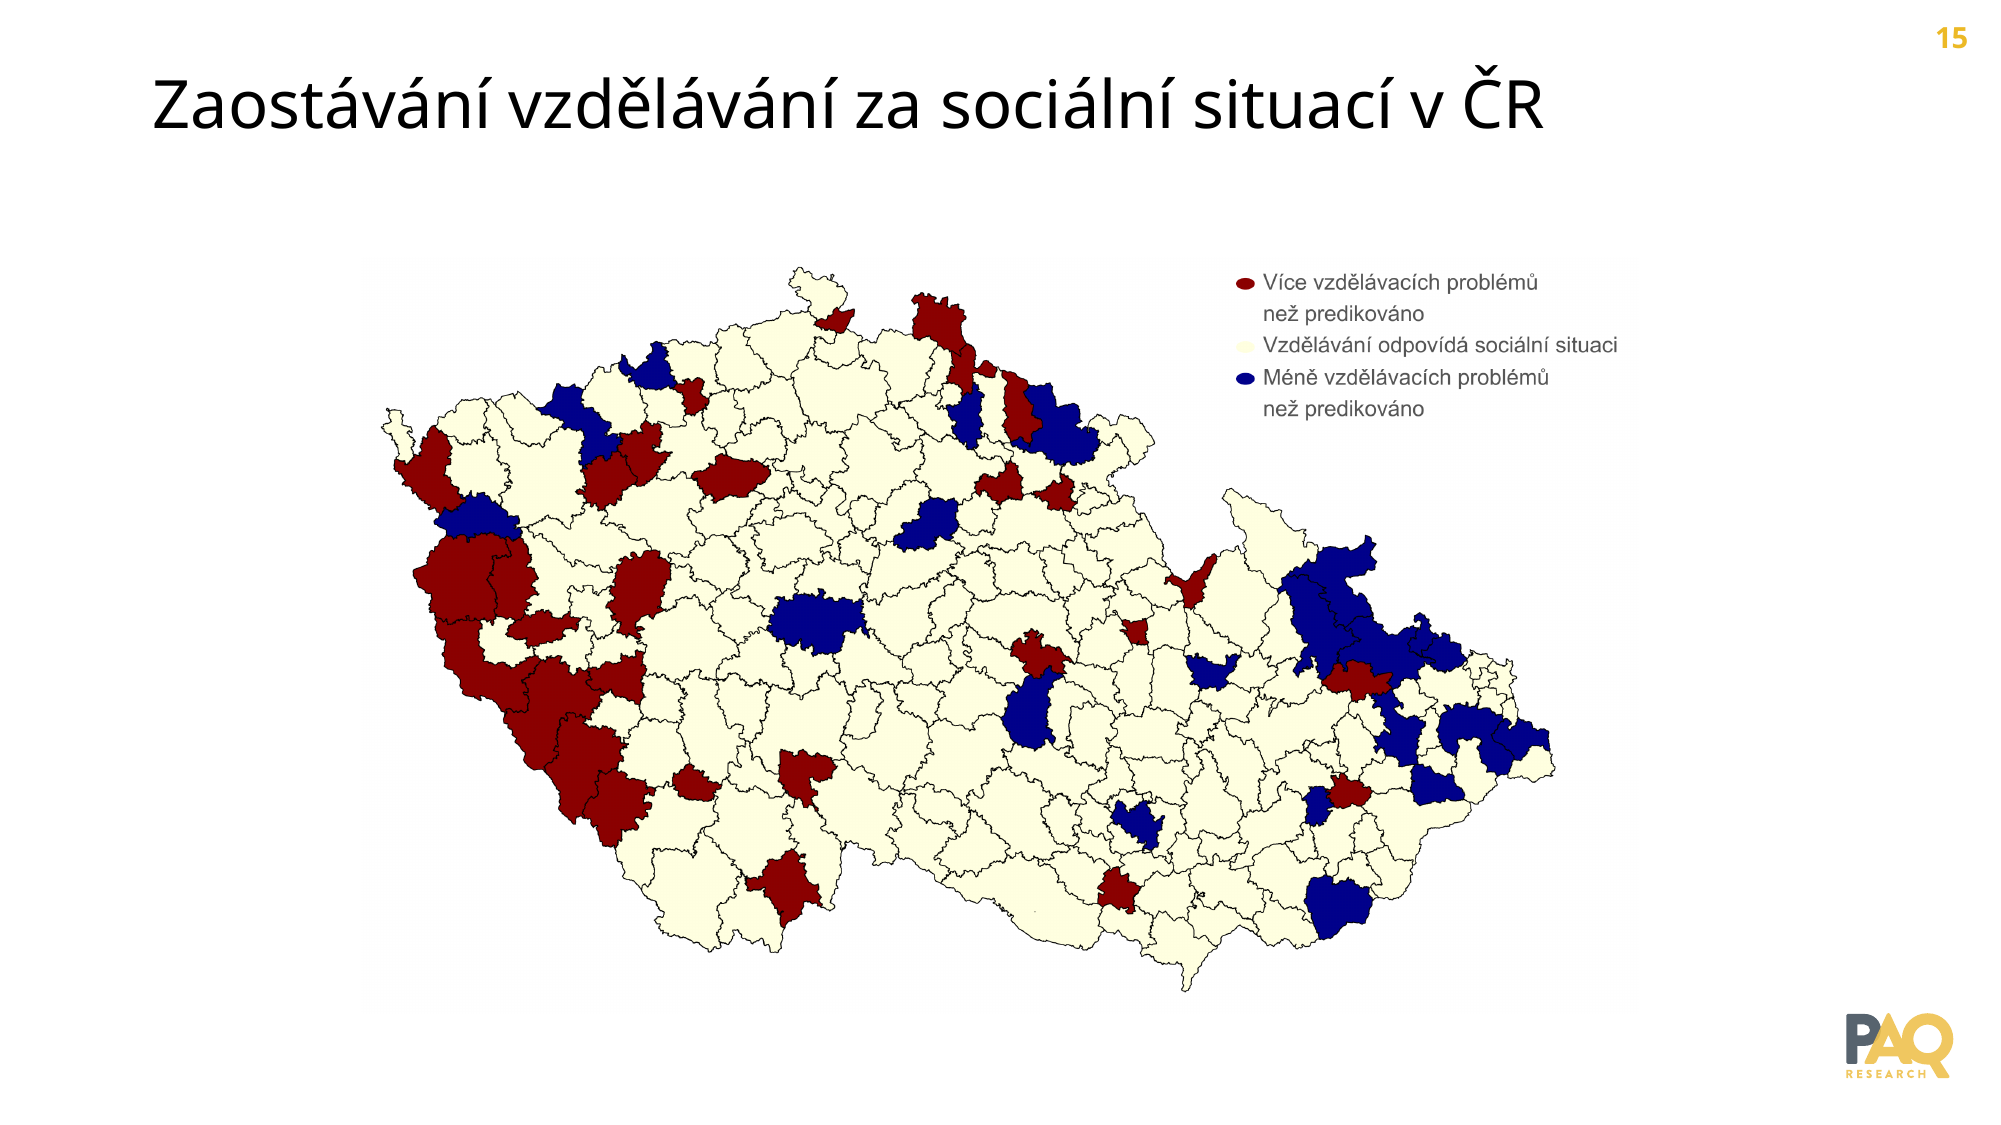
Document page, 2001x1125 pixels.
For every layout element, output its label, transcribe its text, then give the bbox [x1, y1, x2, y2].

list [361, 257, 1639, 1014]
title Zaostávání vzdělávání za sociální situací v ČR [137, 54, 1863, 173]
slide_number 15 [1533, 11, 1984, 72]
